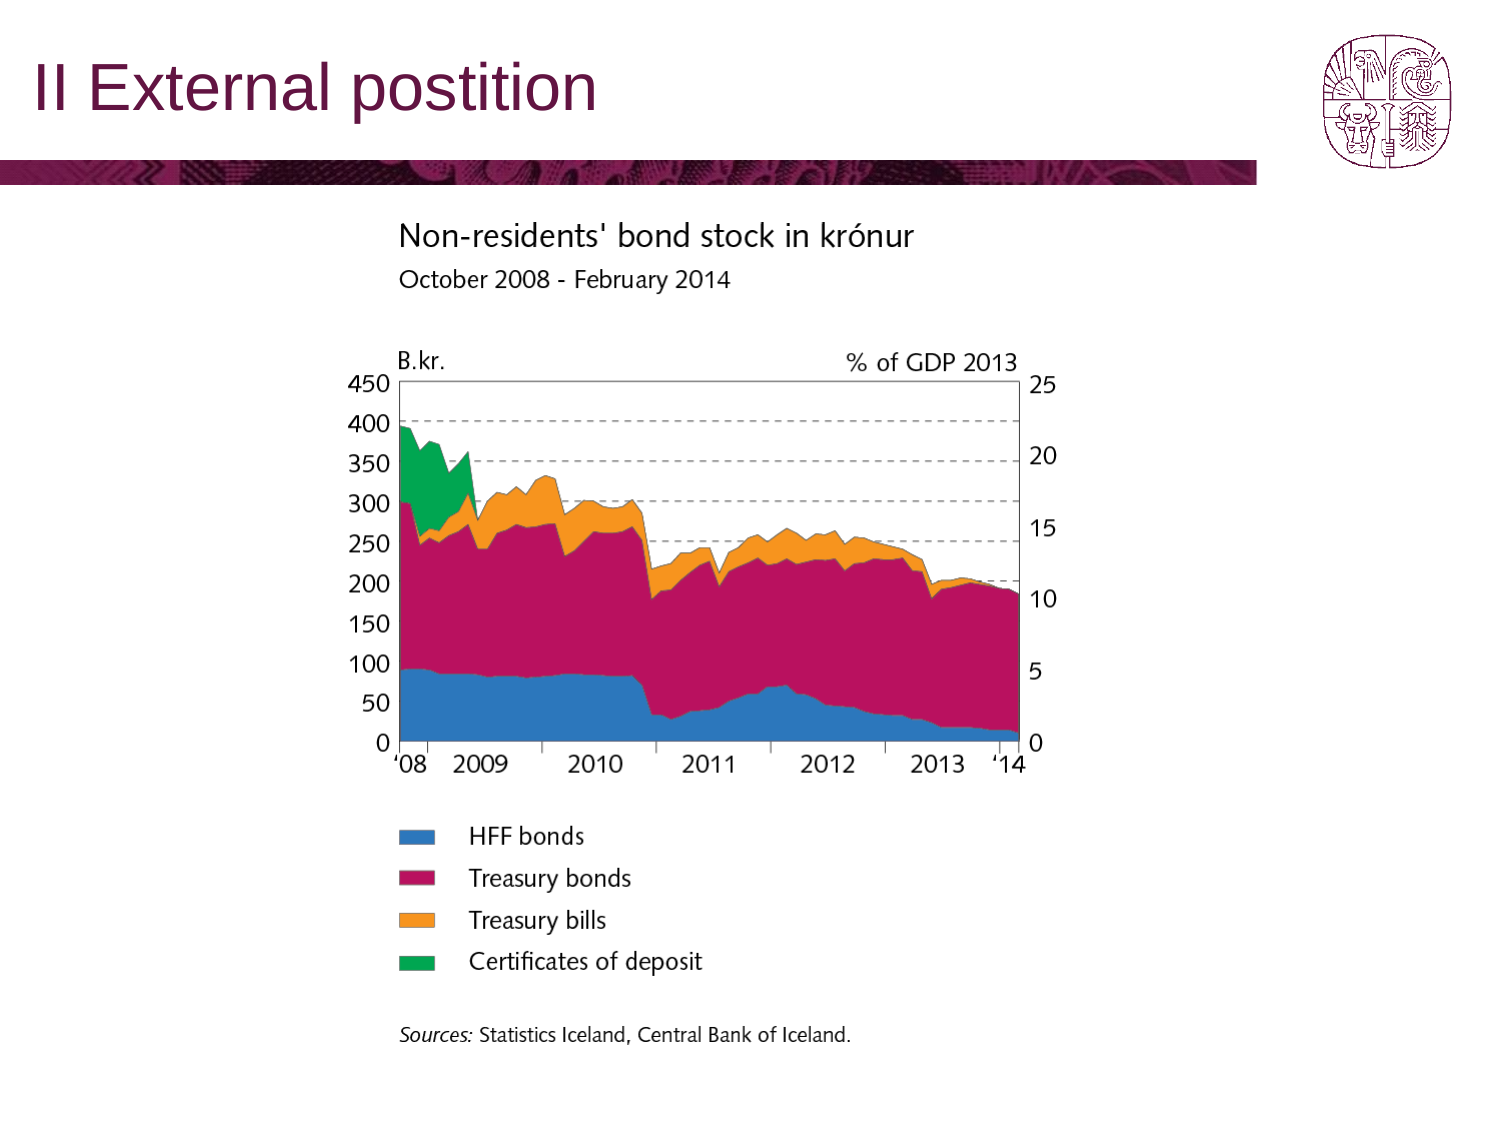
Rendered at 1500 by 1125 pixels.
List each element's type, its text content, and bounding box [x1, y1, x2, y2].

picture [0, 160, 1258, 185]
picture [1316, 31, 1456, 173]
title II External postition [17, 19, 1247, 149]
picture [348, 219, 1057, 1047]
